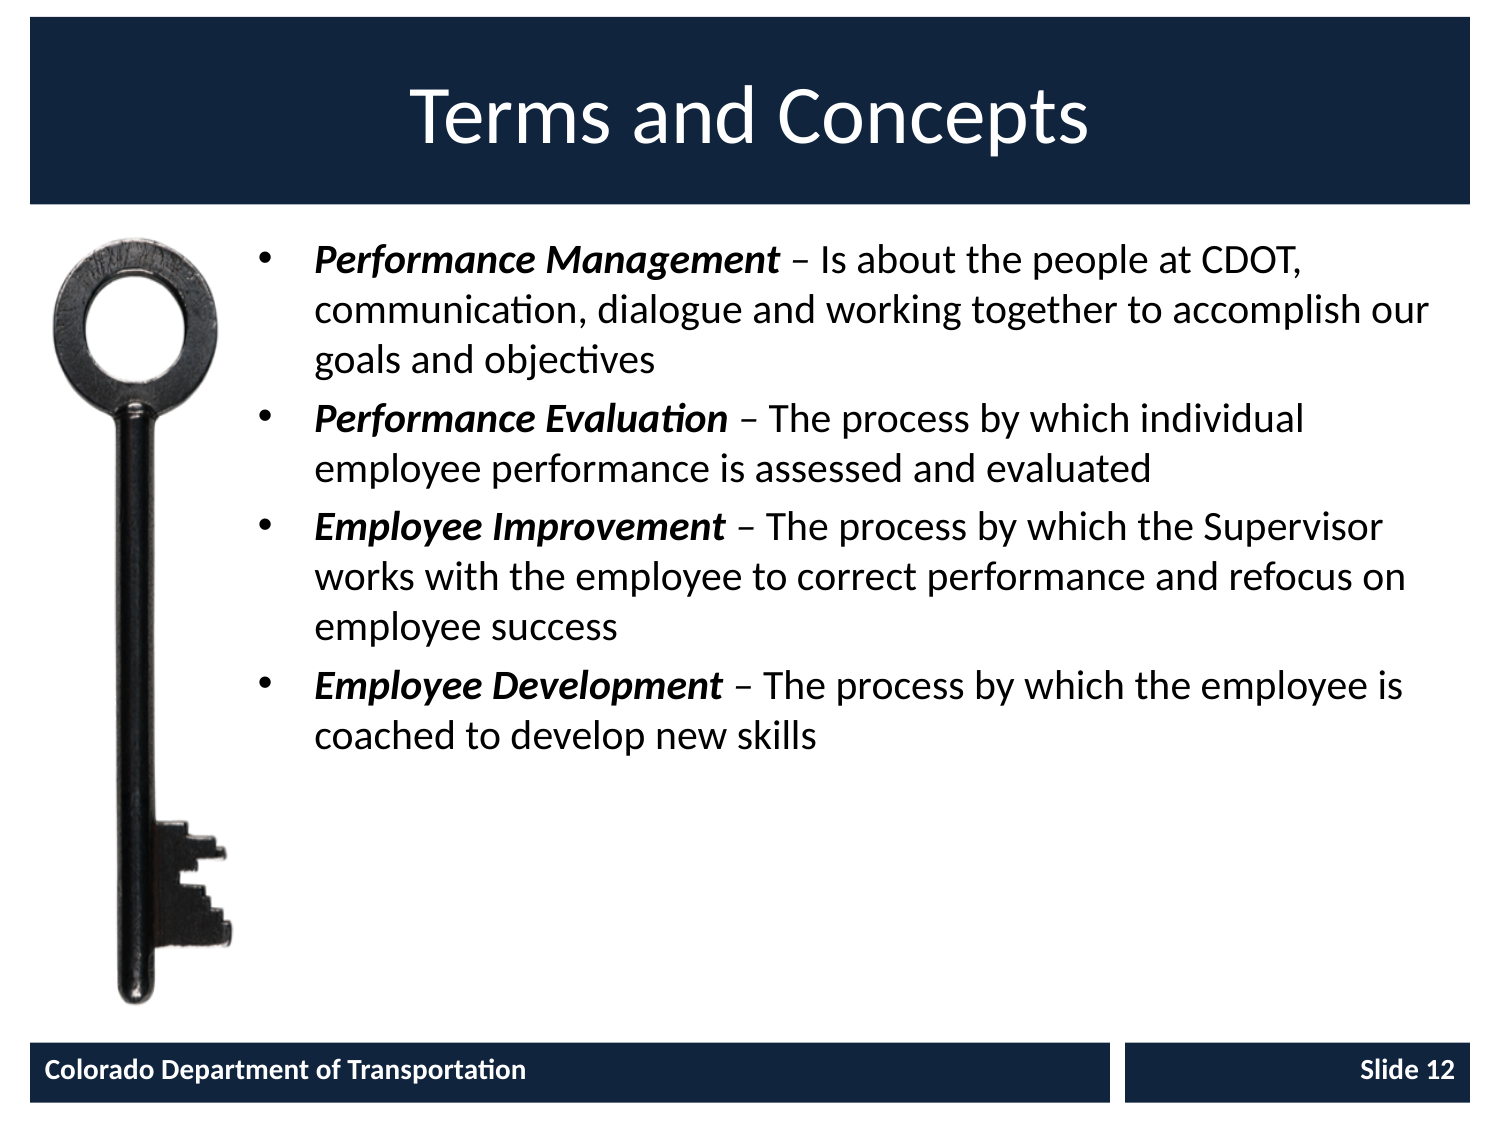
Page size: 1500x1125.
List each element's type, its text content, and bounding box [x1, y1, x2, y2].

text_box Performance Management – Is about the people at CDOT, communication, dialogue and working together to accomplish our goals and objectives Performance Evaluation – The process by which individual employee performance is assessed and evaluated Employee Improvement – The process by which the Supervisor works with the employee to correct performance and refocus on employee success Employee Development – The process by which the employee is coached to develop new skills [243, 224, 1470, 1035]
title Terms and Concepts [29, 16, 1471, 205]
footer Colorado Department of Transportation [30, 1042, 1110, 1103]
slide_number Slide 12 [1125, 1042, 1470, 1103]
picture [40, 223, 246, 1020]
